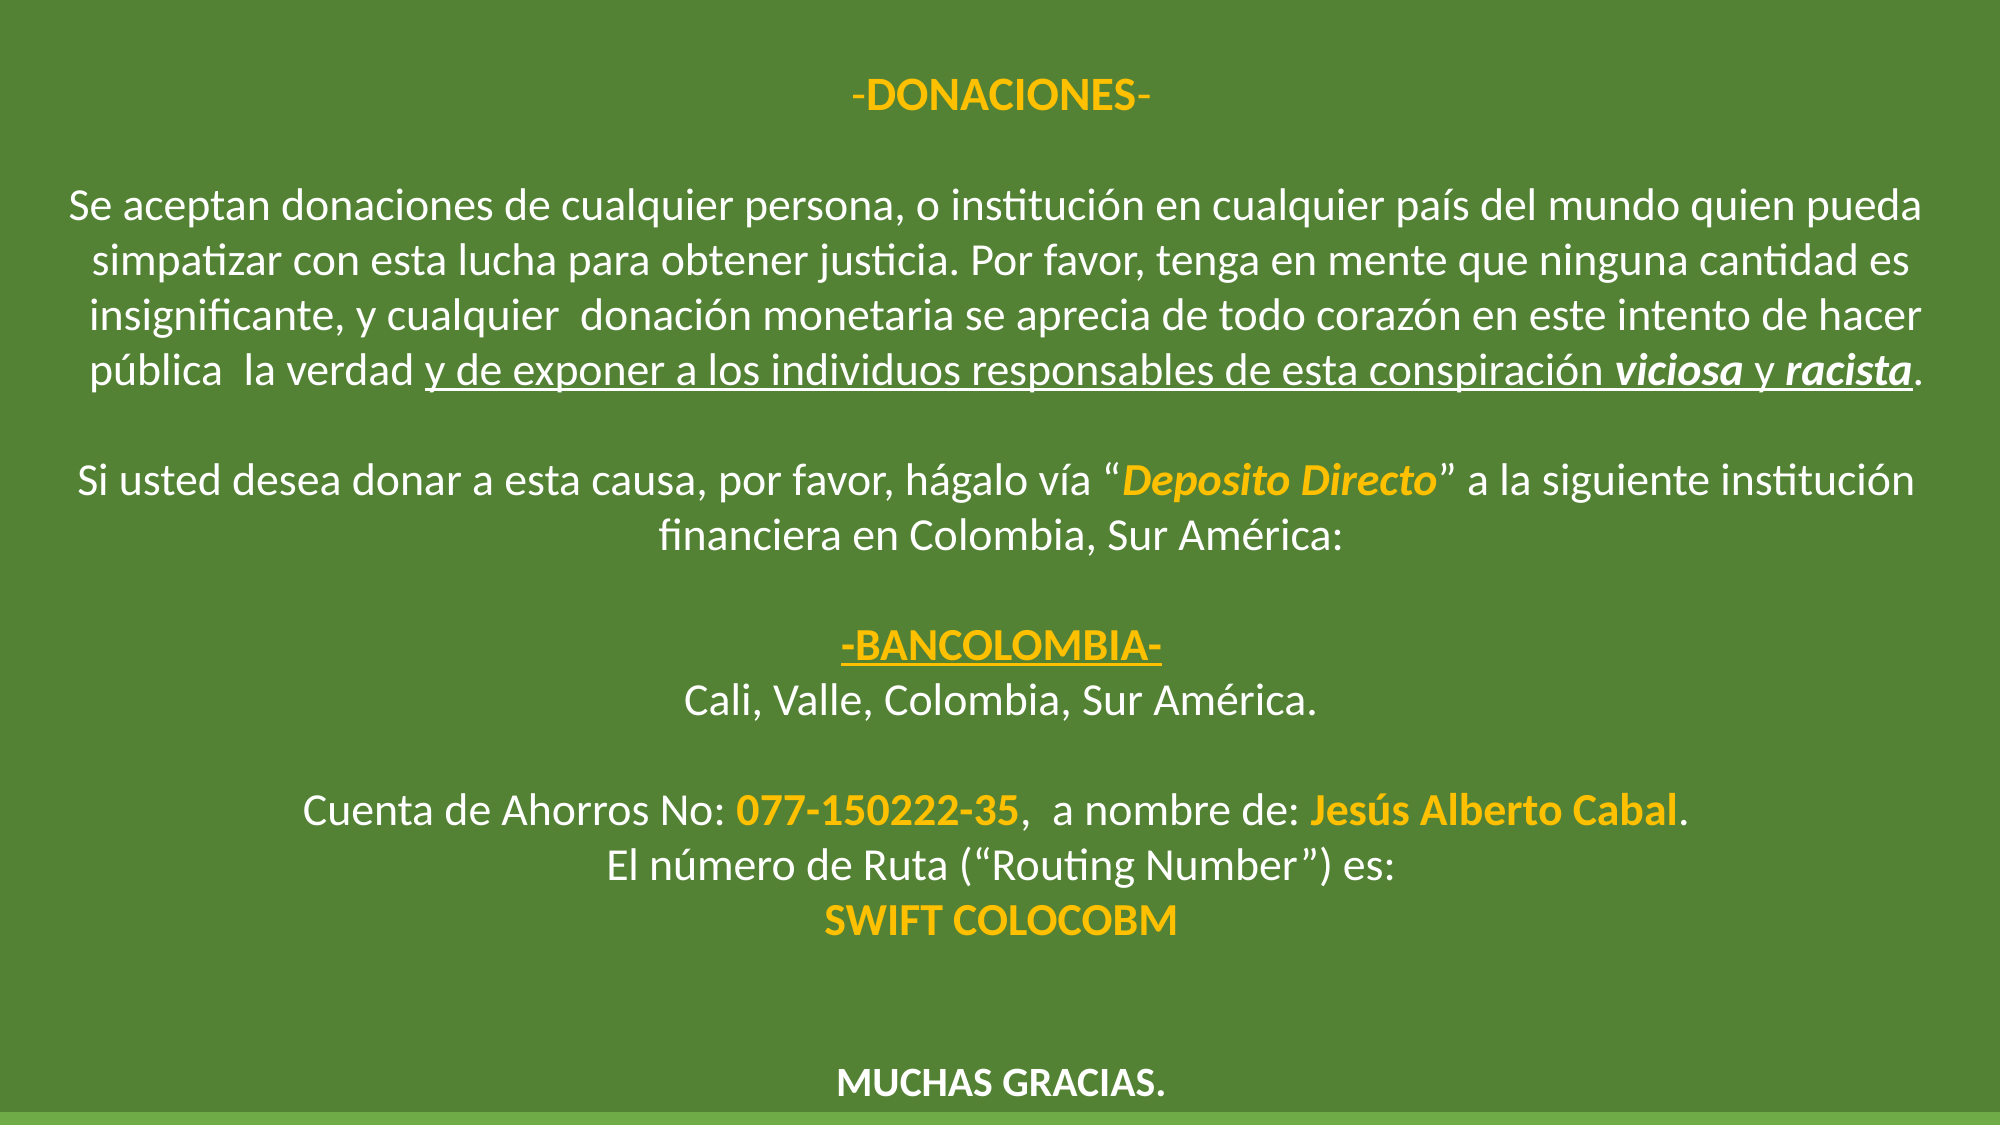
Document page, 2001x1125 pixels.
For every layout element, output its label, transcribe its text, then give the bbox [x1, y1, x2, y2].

text_box -DONACIONES- Se aceptan donaciones de cualquier persona, o institución en cualquier país del mundo quien pueda simpatizar con esta lucha para obtener justicia. Por favor, tenga en mente que ninguna cantidad es insignificante, y cualquier donación monetaria se aprecia de todo corazón en este intento de hacer pública la verdad y de exponer a los individuos responsables de esta conspiración viciosa y racista. Si usted desea donar a esta causa, por favor, hágalo vía “Deposito Directo” a la siguiente institución financiera en Colombia, Sur América: -BANCOLOMBIA- Cali, Valle, Colombia, Sur América. Cuenta de Ahorros No: 077-150222-35, a nombre de: Jesús Alberto Cabal. El número de Ruta (“Routing Number”) es: SWIFT COLOCOBM MUCHAS GRACIAS. [0, 0, 2000, 1112]
